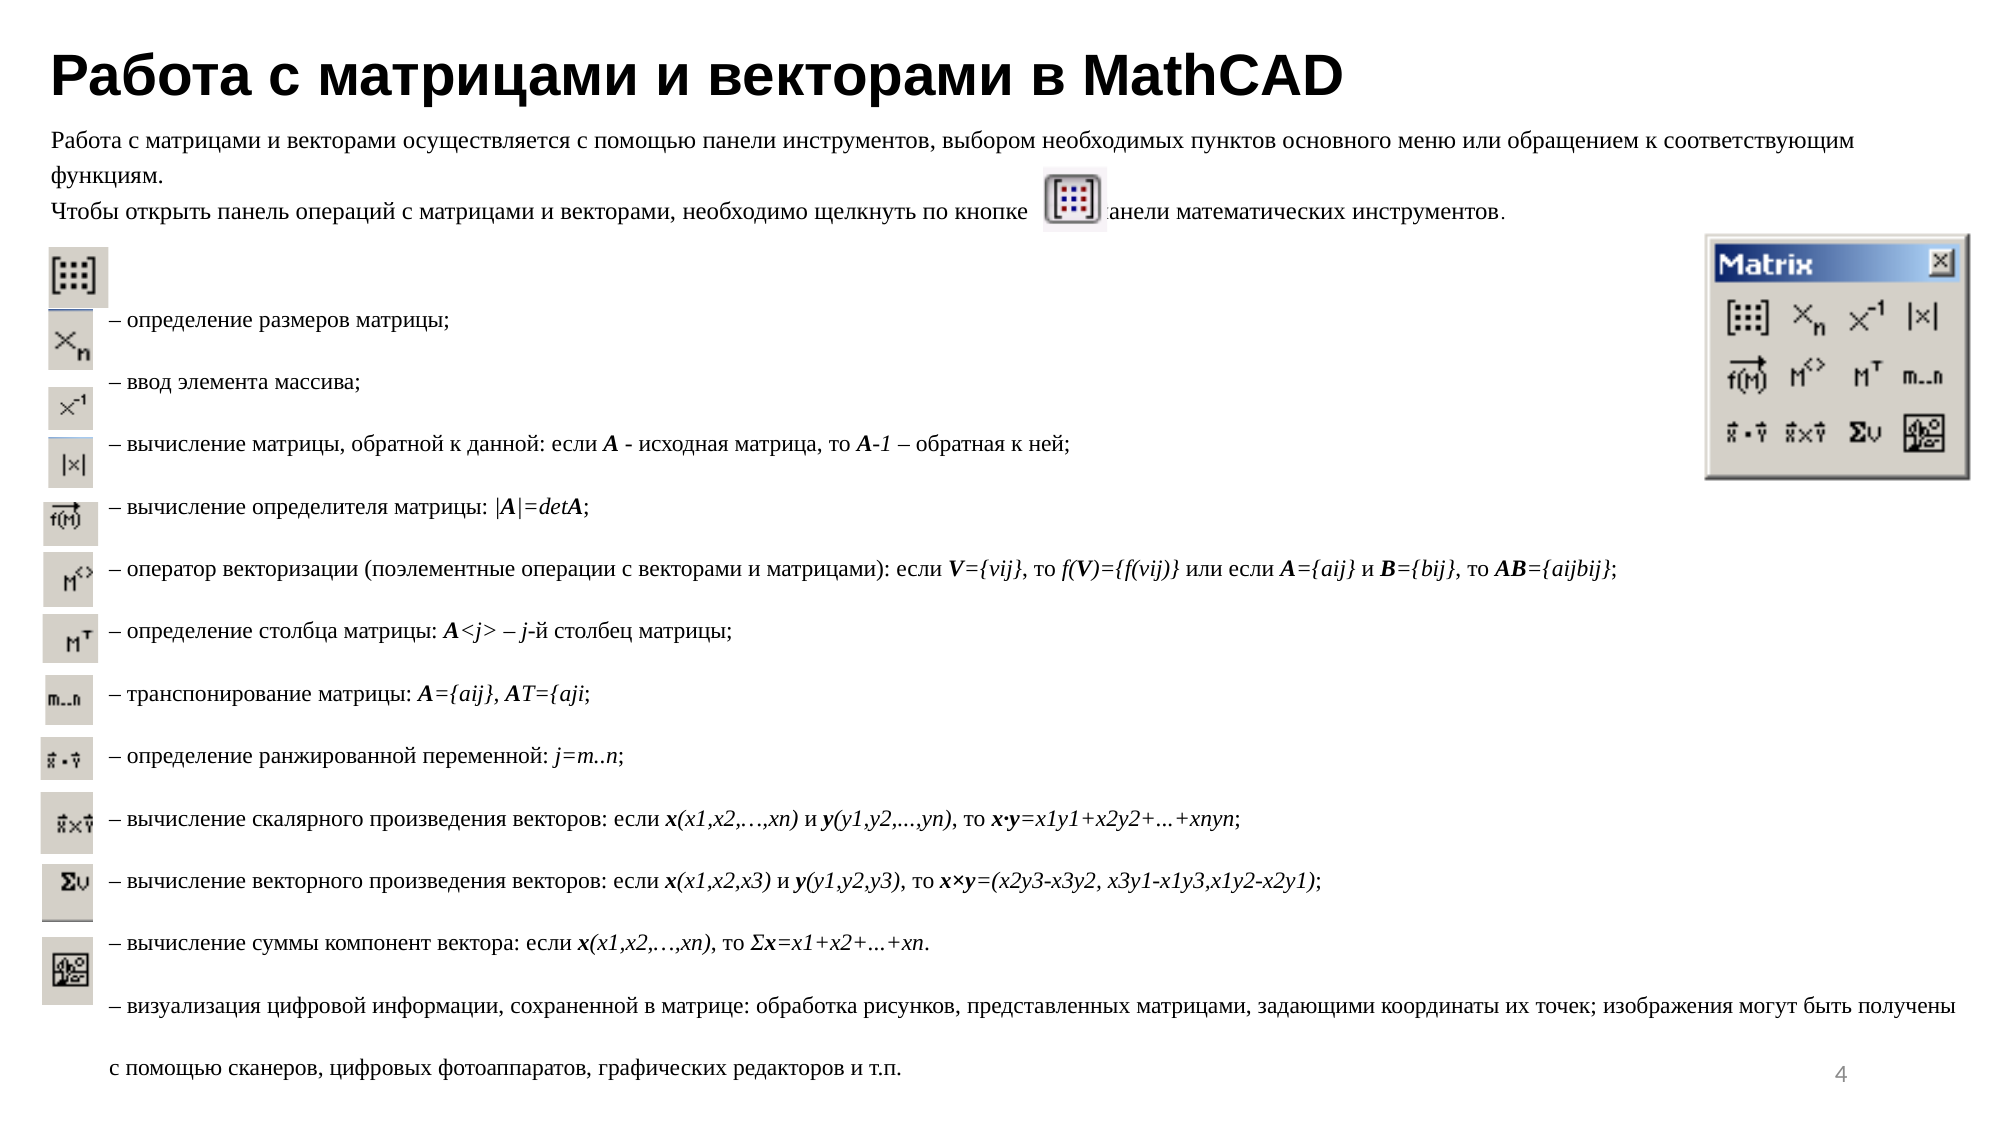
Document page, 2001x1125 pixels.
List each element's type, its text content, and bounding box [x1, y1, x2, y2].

slide_number 4 [1412, 1042, 1863, 1103]
picture [48, 437, 93, 488]
picture [1703, 227, 1979, 489]
picture [48, 309, 93, 370]
picture [43, 502, 99, 546]
picture [48, 387, 93, 430]
picture [1043, 165, 1108, 246]
picture [41, 936, 93, 1005]
picture [40, 792, 93, 854]
picture [40, 737, 93, 780]
picture [45, 674, 93, 725]
title Работа с матрицами и векторами в MathCAD [35, 9, 1761, 110]
picture [41, 864, 93, 922]
picture [48, 247, 109, 308]
picture [42, 614, 99, 663]
list Работа с матрицами и векторами осуществляется с помощью панели инструментов, выбором необходимых пунктов основного меню или обращением к соответствующим функциям. Чтобы открыть панель операций с матрицами и векторами, необходимо щелкнуть по кнопке в панели математических инструментов. – определение размеров матрицы; – ввод элемента массива; – вычисление матрицы, обратной к данной: если А - исходная матрица, то А-1 – обратная к ней; – вычисление определителя матрицы: |A|=detA; – оператор векторизации (поэлементные операции с векторами и матрицами): если V={vij}, то f(V)={f(vij)} или если A={aij} и B={bij}, то AB={aijbij}; – определение столбца матрицы: А<j> – j-й столбец матрицы; – транспонирование матрицы: A={aij}, AT={aji; – определение ранжированной переменной: j=m..n; – вычисление скалярного произведения векторов: если x(x1,x2,…,xn) и y(y1,y2,...,yn), то x∙y=x1y1+x2y2+...+xnyn; – вычисление векторного произведения векторов: если x(x1,x2,x3) и y(y1,y2,y3), то x×y=(x2y3-x3y2, x3y1-x1y3,x1y2-x2y1); – вычисление суммы компонент вектора: если x(x1,x2,…,xn), то Σx=x1+x2+...+xn. – визуализация цифровой информации, сохраненной в матрице: обработка рисунков, представленных матрицами, задающими координаты их точек; изображения могут быть получены с помощью сканеров, цифровых фотоаппаратов, графических редакторов и т.п. [35, 110, 1979, 1093]
picture [43, 552, 93, 607]
